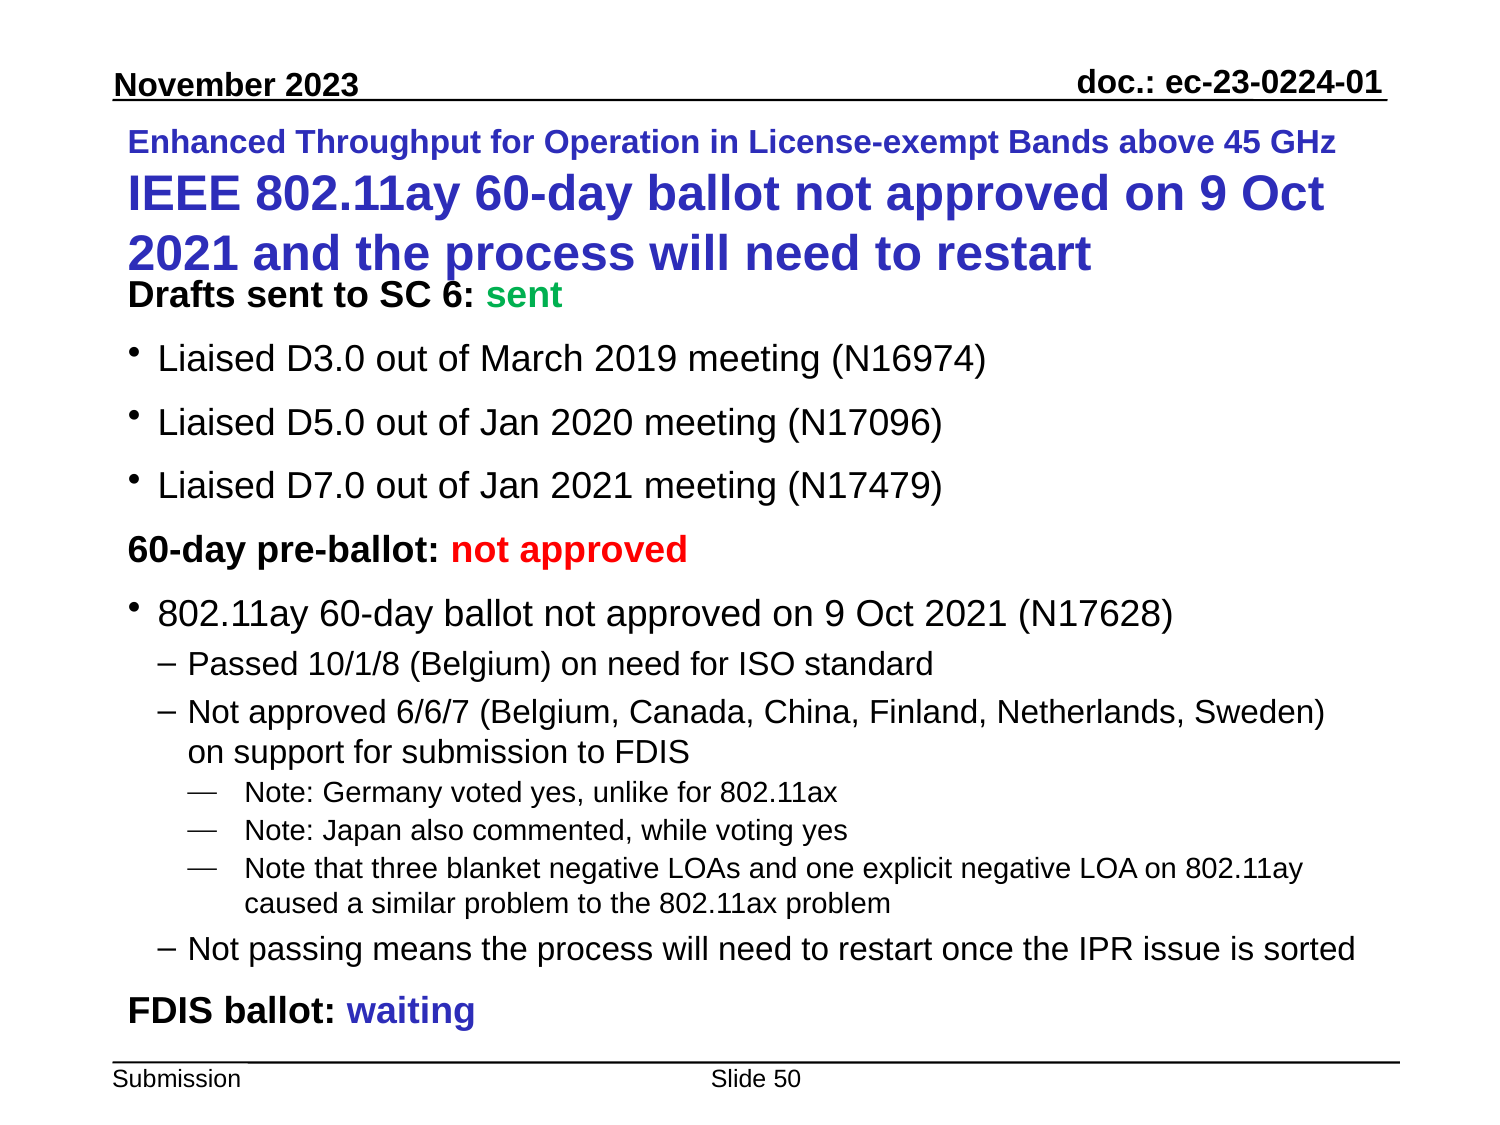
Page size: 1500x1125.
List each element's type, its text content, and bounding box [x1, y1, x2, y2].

title Enhanced Throughput for Operation in License-exempt Bands above 45 GHz IEEE 802.11ay 60-day ballot not approved on 9 Oct 2021 and the process will need to restart [112, 112, 1388, 262]
list Drafts sent to SC 6: sent Liaised D3.0 out of March 2019 meeting (N16974) Liaised D5.0 out of Jan 2020 meeting (N17096) Liaised D7.0 out of Jan 2021 meeting (N17479) 60-day pre-ballot: not approved 802.11ay 60-day ballot not approved on 9 Oct 2021 (N17628) Passed 10/1/8 (Belgium) on need for ISO standard Not approved 6/6/7 (Belgium, Canada, China, Finland, Netherlands, Sweden) on support for submission to FDIS Note: Germany voted yes, unlike for 802.11ax Note: Japan also commented, while voting yes Note that three blanket negative LOAs and one explicit negative LOA on 802.11ay caused a similar problem to the 802.11ax problem Not passing means the process will need to restart once the IPR issue is sorted FDIS ballot: waiting [112, 262, 1388, 938]
slide_number Slide 50 [709, 1061, 803, 1093]
